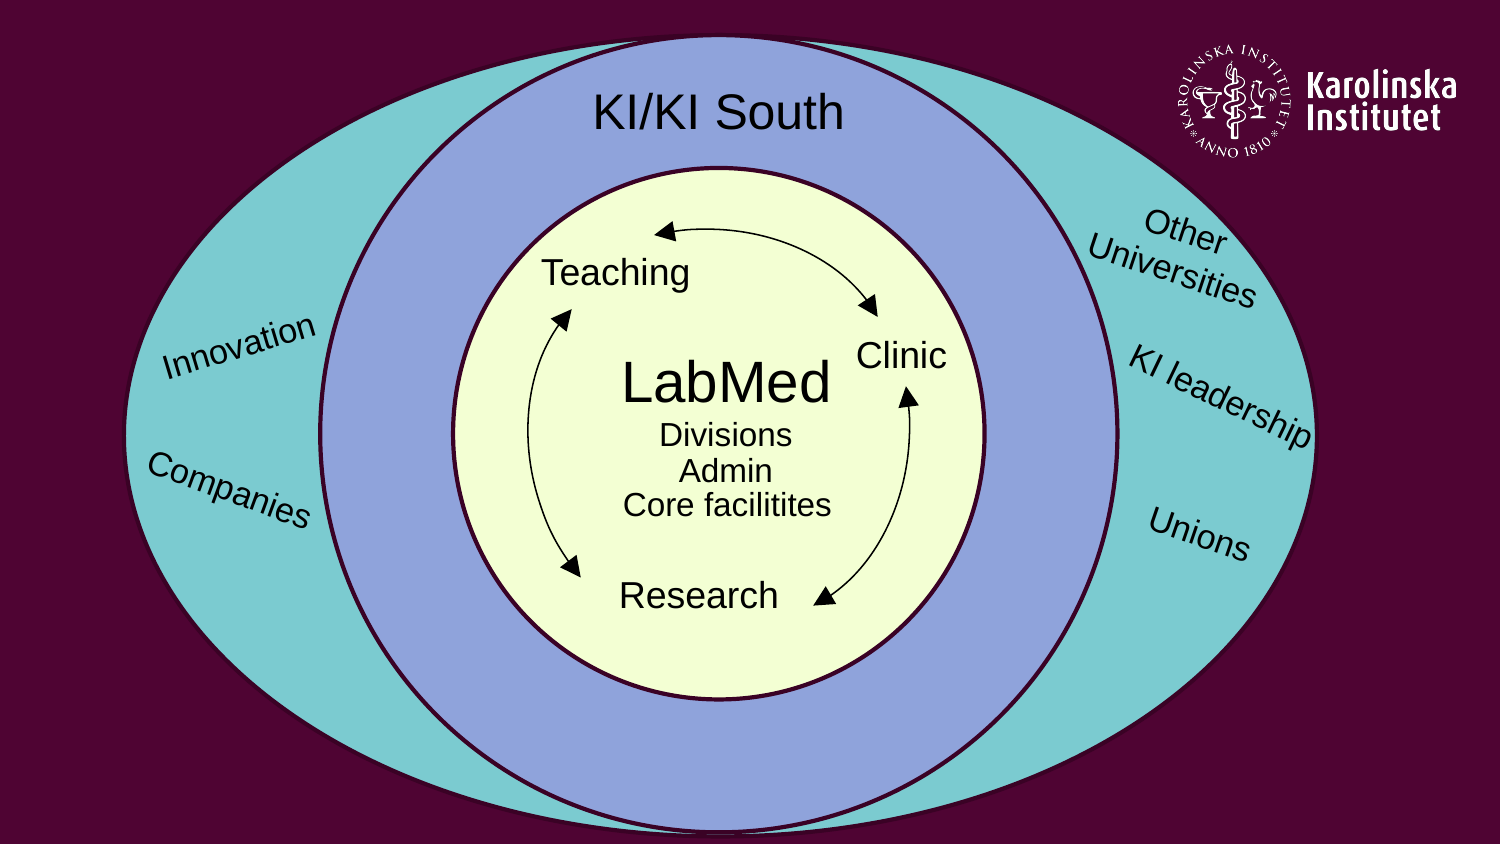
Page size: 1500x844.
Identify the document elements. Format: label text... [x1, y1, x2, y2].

text_box KI leadership [1107, 320, 1338, 471]
text_box Teaching [526, 241, 678, 301]
text_box Companies [125, 426, 336, 550]
text_box [527, 309, 678, 578]
text_box [450, 165, 987, 702]
text_box [748, 33, 1217, 243]
text_box Clinic [841, 323, 962, 383]
text_box Divisions [644, 405, 808, 461]
text_box [125, 376, 1318, 839]
text_box LabMed [606, 336, 848, 417]
text_box Research [604, 563, 794, 624]
text_box Unions [1127, 484, 1275, 582]
text_box [121, 33, 690, 491]
text_box [1086, 270, 1318, 410]
text_box Other Universities [1066, 170, 1294, 329]
text_box [318, 32, 1120, 835]
text_box KI/KI South [577, 72, 861, 147]
text_box [763, 386, 919, 606]
text_box Core facilitites [608, 475, 848, 531]
text_box Innovation [140, 290, 336, 398]
text_box Admin [664, 461, 775, 475]
text_box [654, 221, 878, 376]
picture [1178, 43, 1456, 159]
